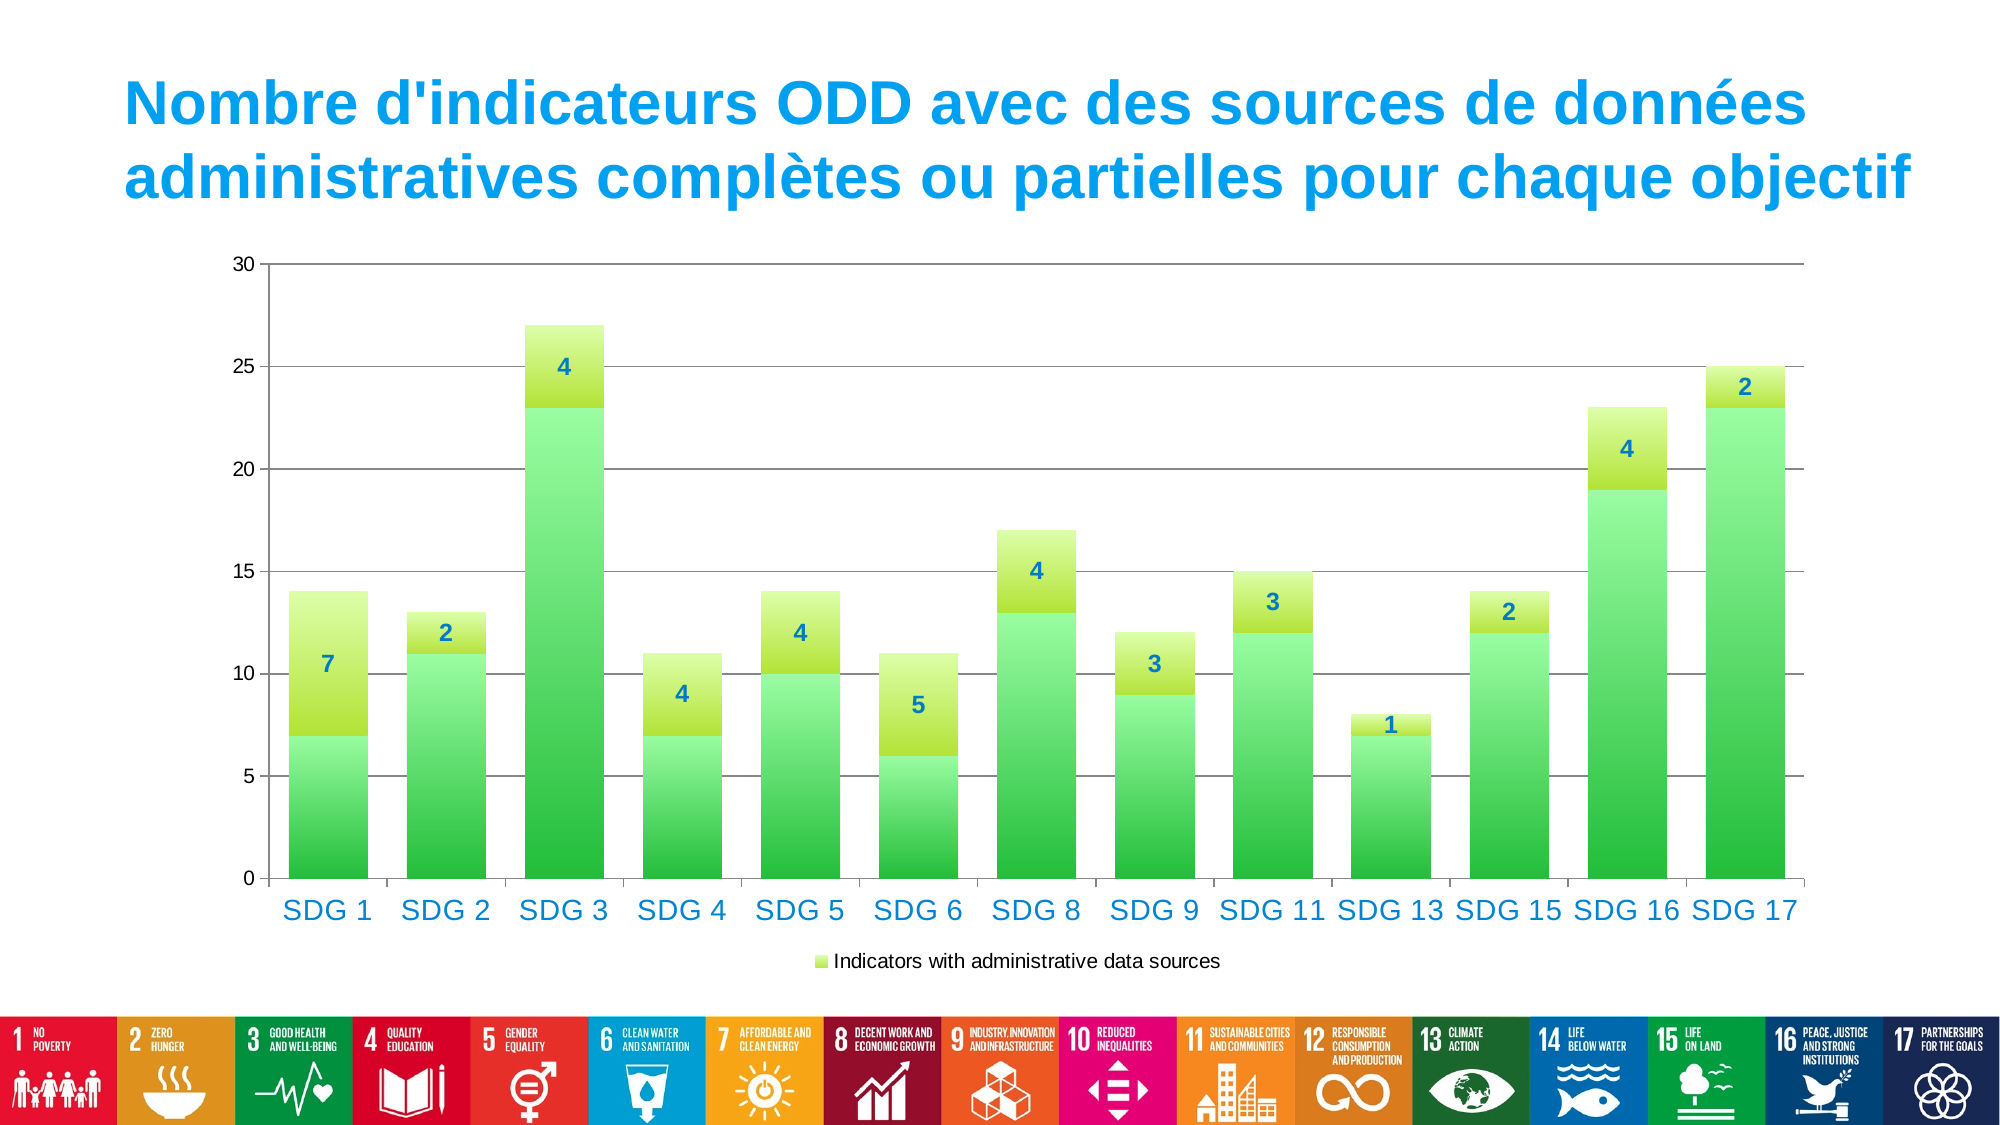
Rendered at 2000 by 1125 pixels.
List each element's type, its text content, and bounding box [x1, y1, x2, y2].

chart [199, 237, 1838, 988]
picture [642, 1042, 674, 1050]
picture [623, 1042, 639, 1051]
picture [638, 1029, 648, 1037]
picture [651, 1028, 671, 1037]
picture [0, 1016, 588, 1125]
picture [1649, 1016, 2000, 1125]
picture [628, 1071, 667, 1122]
picture [601, 1028, 612, 1050]
picture [676, 1042, 689, 1050]
picture [626, 1065, 668, 1069]
title Nombre d'indicateurs ODD avec des sources de données administratives complètes ou partielles pour chaque objectif [124, 62, 1925, 230]
picture [705, 1016, 1646, 1125]
